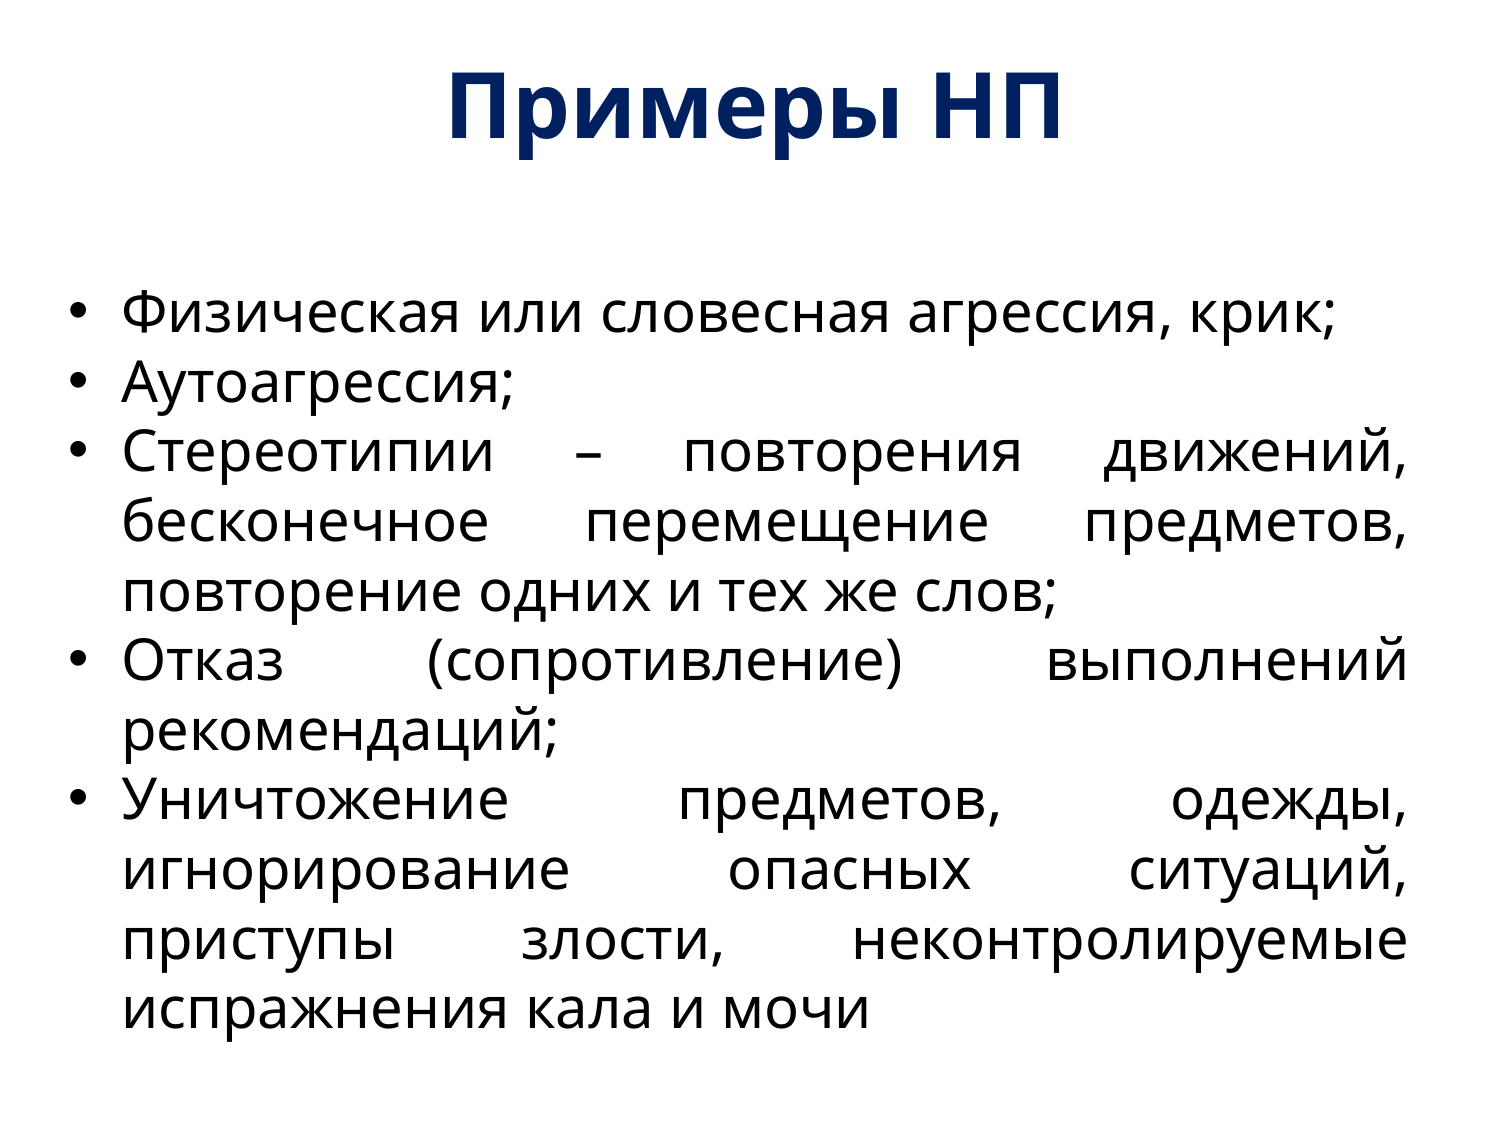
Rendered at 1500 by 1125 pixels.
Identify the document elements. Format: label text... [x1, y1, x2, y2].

list Физическая или словесная агрессия, крик; Аутоагрессия; Стереотипии – повторения движений, бесконечное перемещение предметов, повторение одних и тех же слов; Отказ (сопротивление) выполнений рекомендаций; Уничтожение предметов, одежды, игнорирование опасных ситуаций, приступы злости, неконтролируемые испражнения кала и мочи [53, 267, 1425, 1064]
title Примеры НП [41, 30, 1471, 173]
